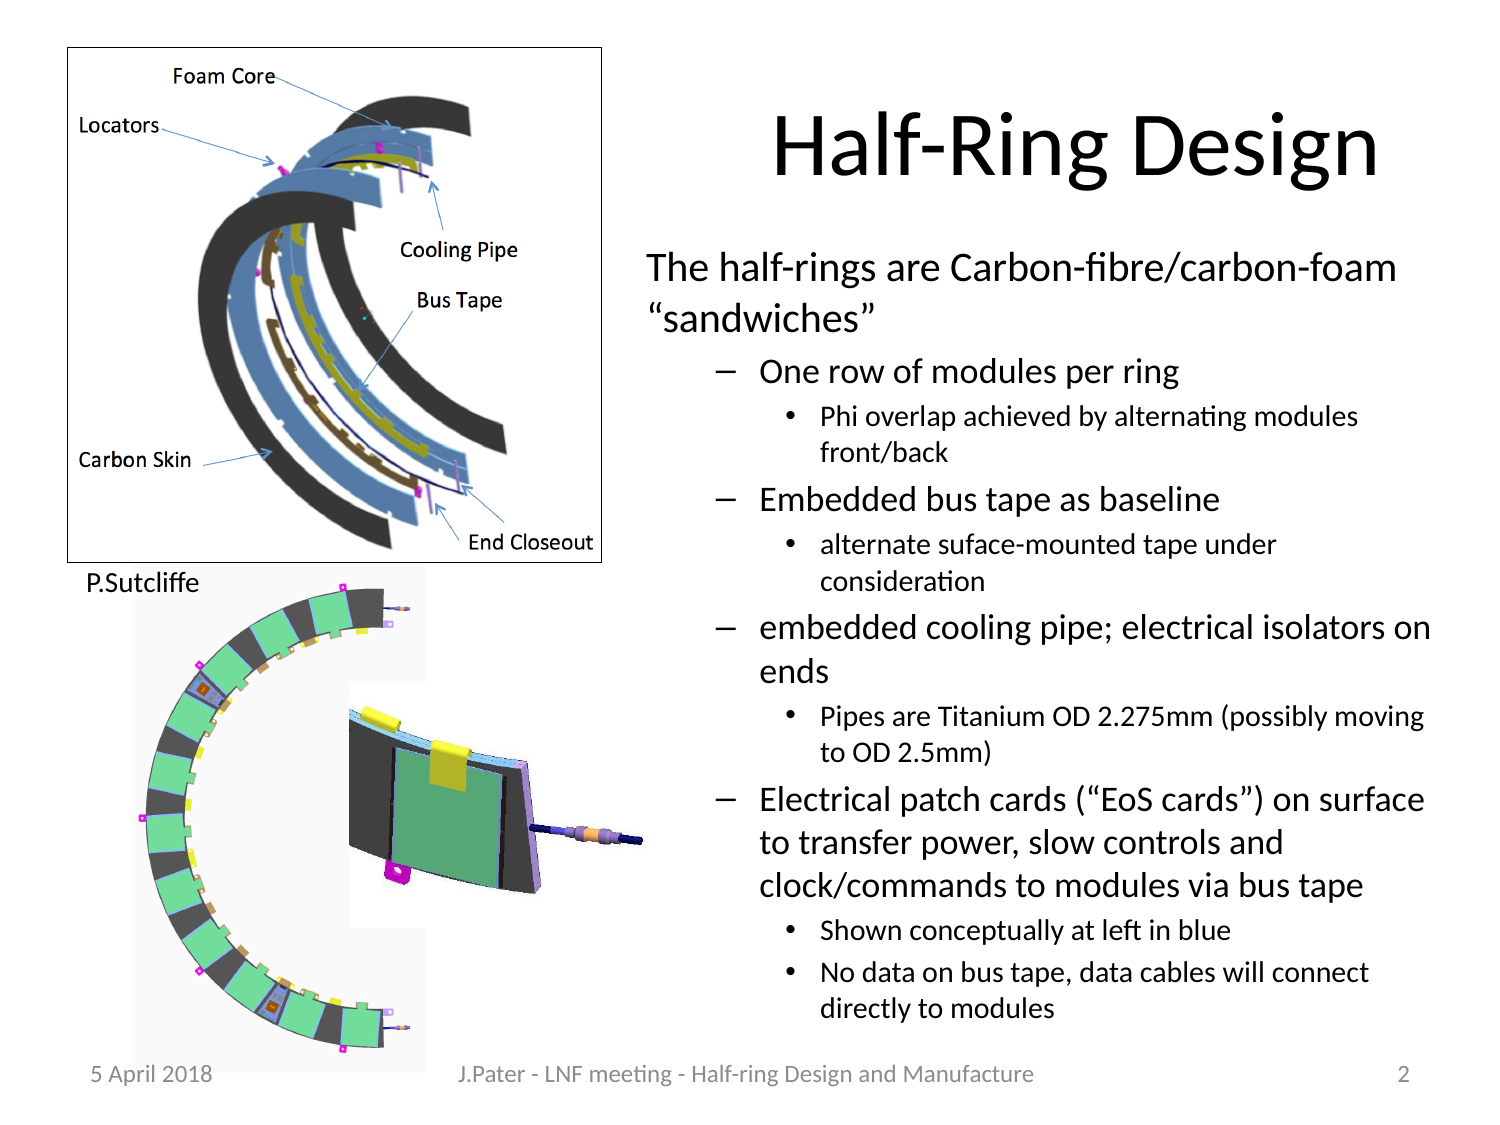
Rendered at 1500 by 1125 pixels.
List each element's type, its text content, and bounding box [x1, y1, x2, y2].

list The half-rings are Carbon-fibre/carbon-foam “sandwiches” One row of modules per ring Phi overlap achieved by alternating modules front/back Embedded bus tape as baseline alternate suface-mounted tape under consideration embedded cooling pipe; electrical isolators on ends Pipes are Titanium OD 2.275mm (possibly moving to OD 2.5mm) Electrical patch cards (“EoS cards”) on surface to transfer power, slow controls and clock/commands to modules via bus tape Shown conceptually at left in blue No data on bus tape, data cables will connect directly to modules [631, 232, 1455, 1043]
picture [67, 47, 602, 563]
text_box P.Sutcliffe [71, 571, 215, 606]
slide_number 2 [1325, 1042, 1425, 1103]
picture [24, 565, 676, 1072]
title Half-Ring Design [727, 45, 1425, 232]
footer J.Pater - LNF meeting - Half-ring Design and Manufacture [276, 1042, 1218, 1103]
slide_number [75, 1042, 244, 1103]
